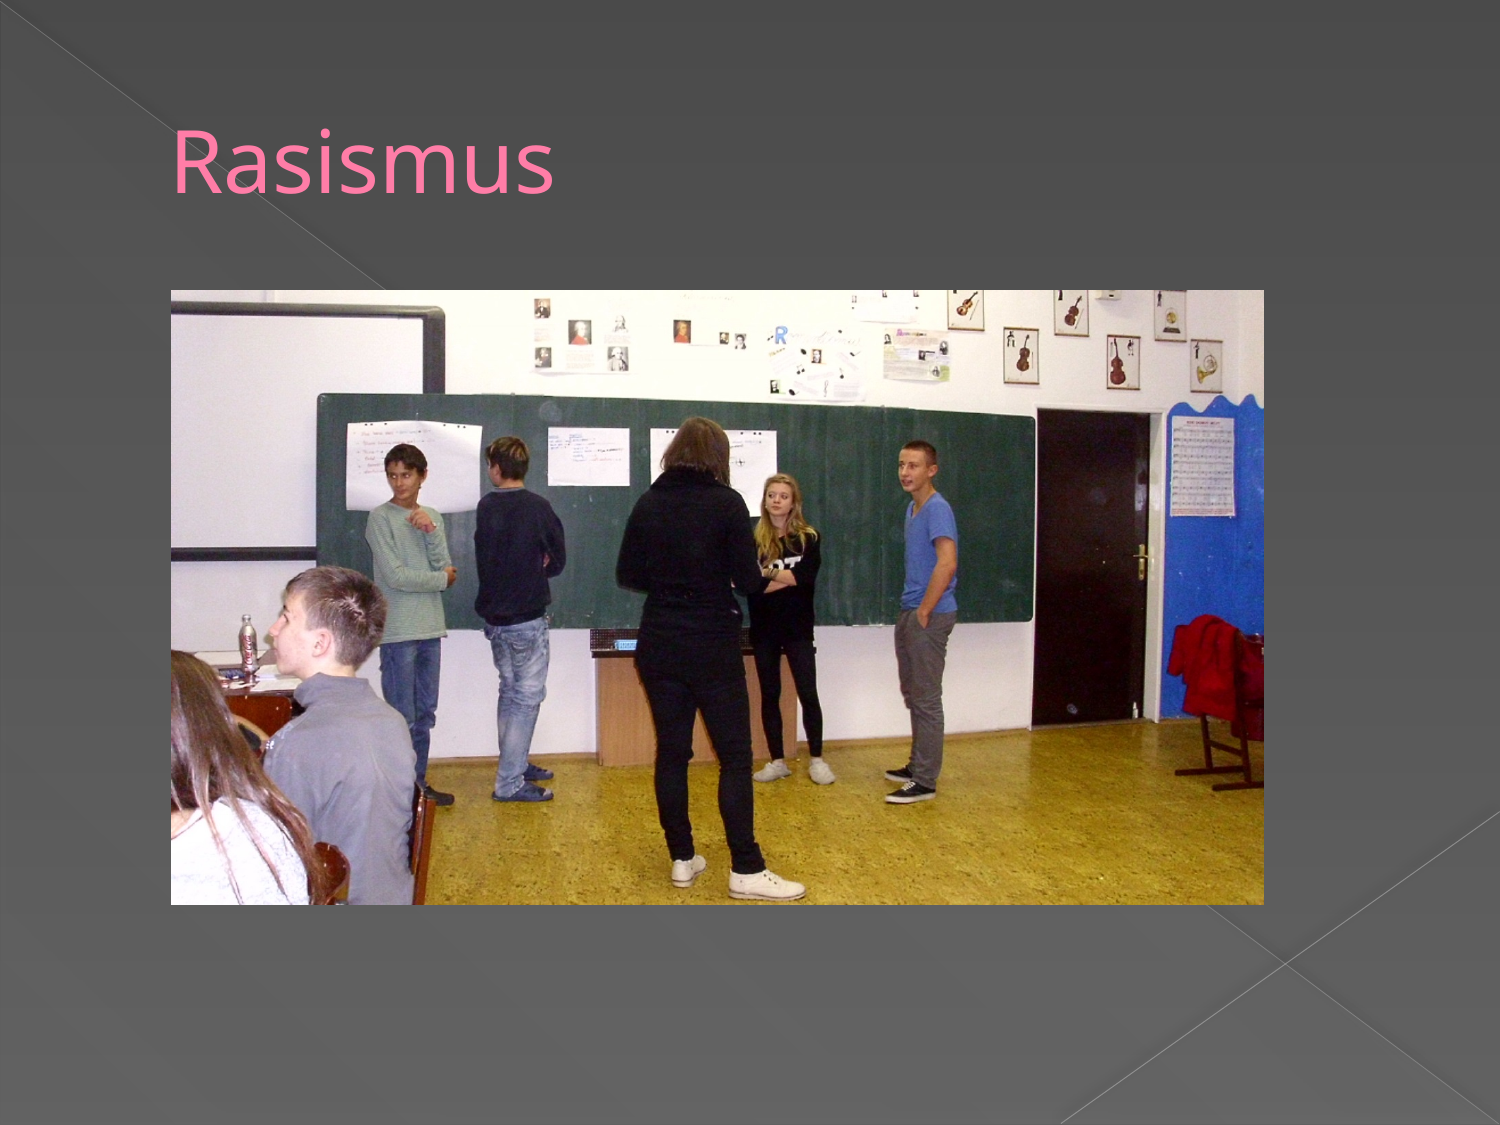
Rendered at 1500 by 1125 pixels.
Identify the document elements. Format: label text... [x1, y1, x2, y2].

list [170, 290, 1264, 906]
title Rasismus [75, 43, 1425, 274]
